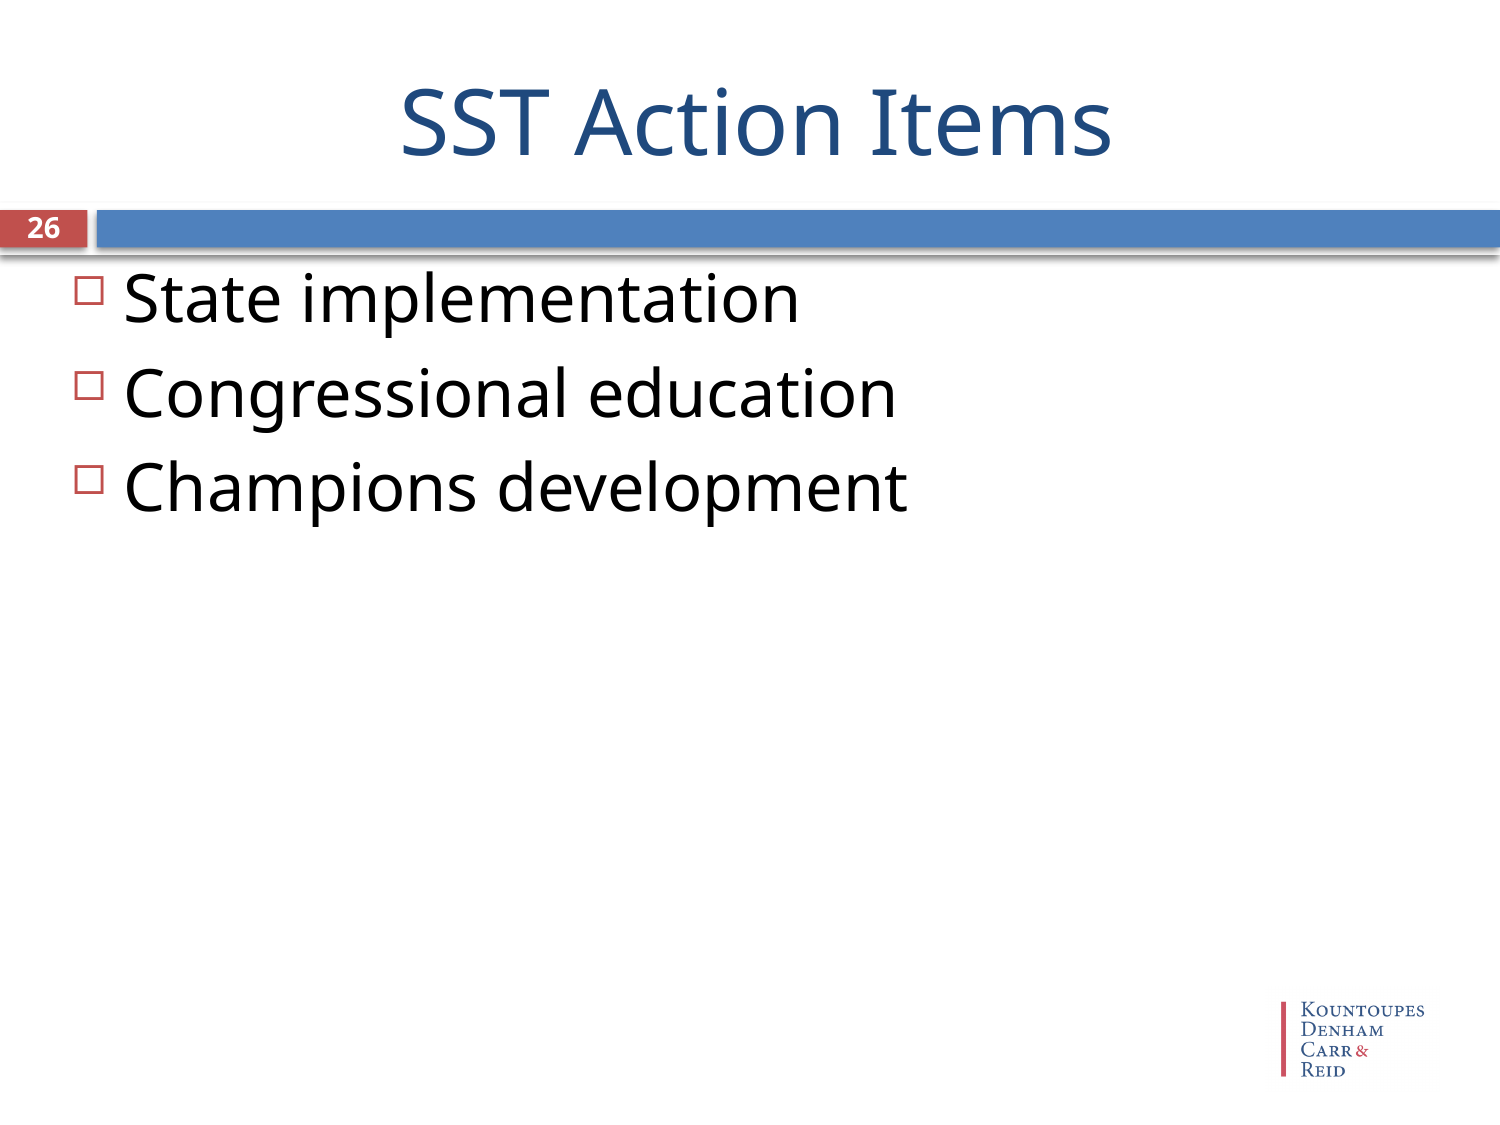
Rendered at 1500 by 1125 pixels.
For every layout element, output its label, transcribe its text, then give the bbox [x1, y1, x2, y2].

list State implementation Congressional education Champions development [56, 248, 1466, 1035]
picture [1264, 985, 1440, 1092]
slide_number 26 [0, 208, 88, 249]
title SST Action Items [100, 37, 1438, 200]
